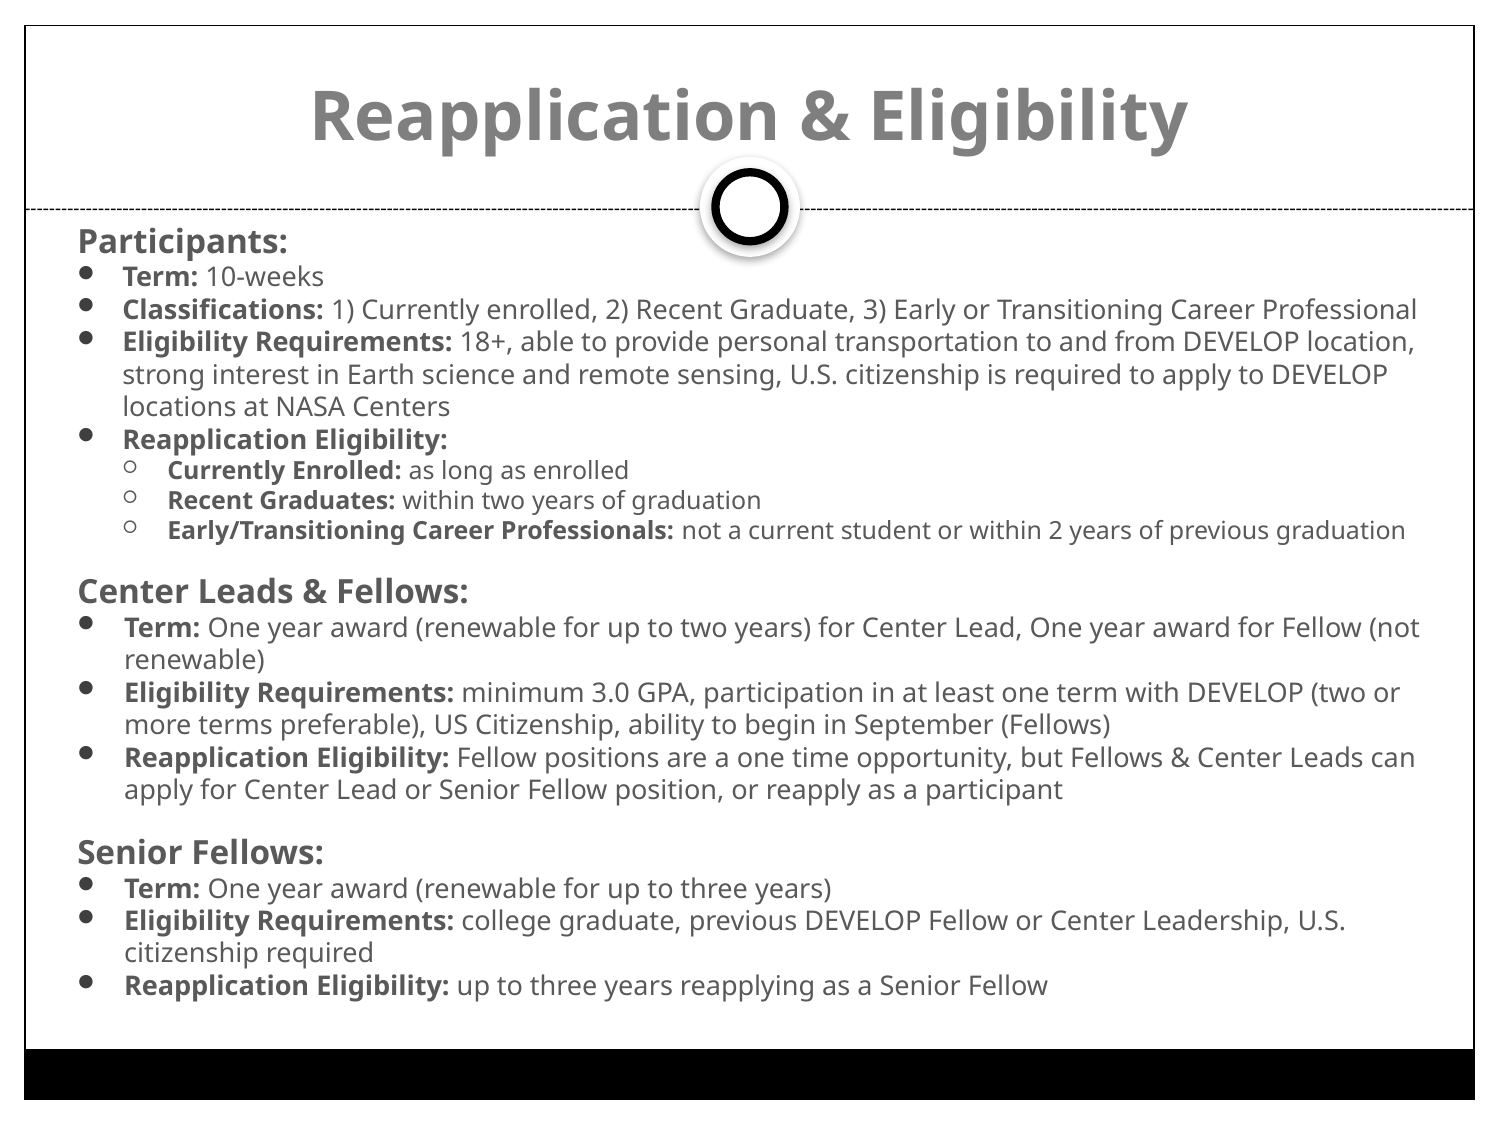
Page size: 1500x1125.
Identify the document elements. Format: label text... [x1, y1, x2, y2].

title Reapplication & Eligibility [49, 37, 1450, 162]
list Participants: Term: 10-weeks Classifications: 1) Currently enrolled, 2) Recent Graduate, 3) Early or Transitioning Career Professional Eligibility Requirements: 18+, able to provide personal transportation to and from DEVELOP location, strong interest in Earth science and remote sensing, U.S. citizenship is required to apply to DEVELOP locations at NASA Centers Reapplication Eligibility: Currently Enrolled: as long as enrolled Recent Graduates: within two years of graduation Early/Transitioning Career Professionals: not a current student or within 2 years of previous graduation Center Leads & Fellows: Term: One year award (renewable for up to two years) for Center Lead, One year award for Fellow (not renewable) Eligibility Requirements: minimum 3.0 GPA, participation in at least one term with DEVELOP (two or more terms preferable), US Citizenship, ability to begin in September (Fellows) Reapplication Eligibility: Fellow positions are a one time opportunity, but Fellows & Center Leads can apply for Center Lead or Senior Fellow position, or reapply as a participant Senior Fellows: Term: One year award (renewable for up to three years) Eligibility Requirements: college graduate, previous DEVELOP Fellow or Center Leadership, U.S. citizenship required Reapplication Eligibility: up to three years reapplying as a Senior Fellow [62, 204, 1441, 1050]
